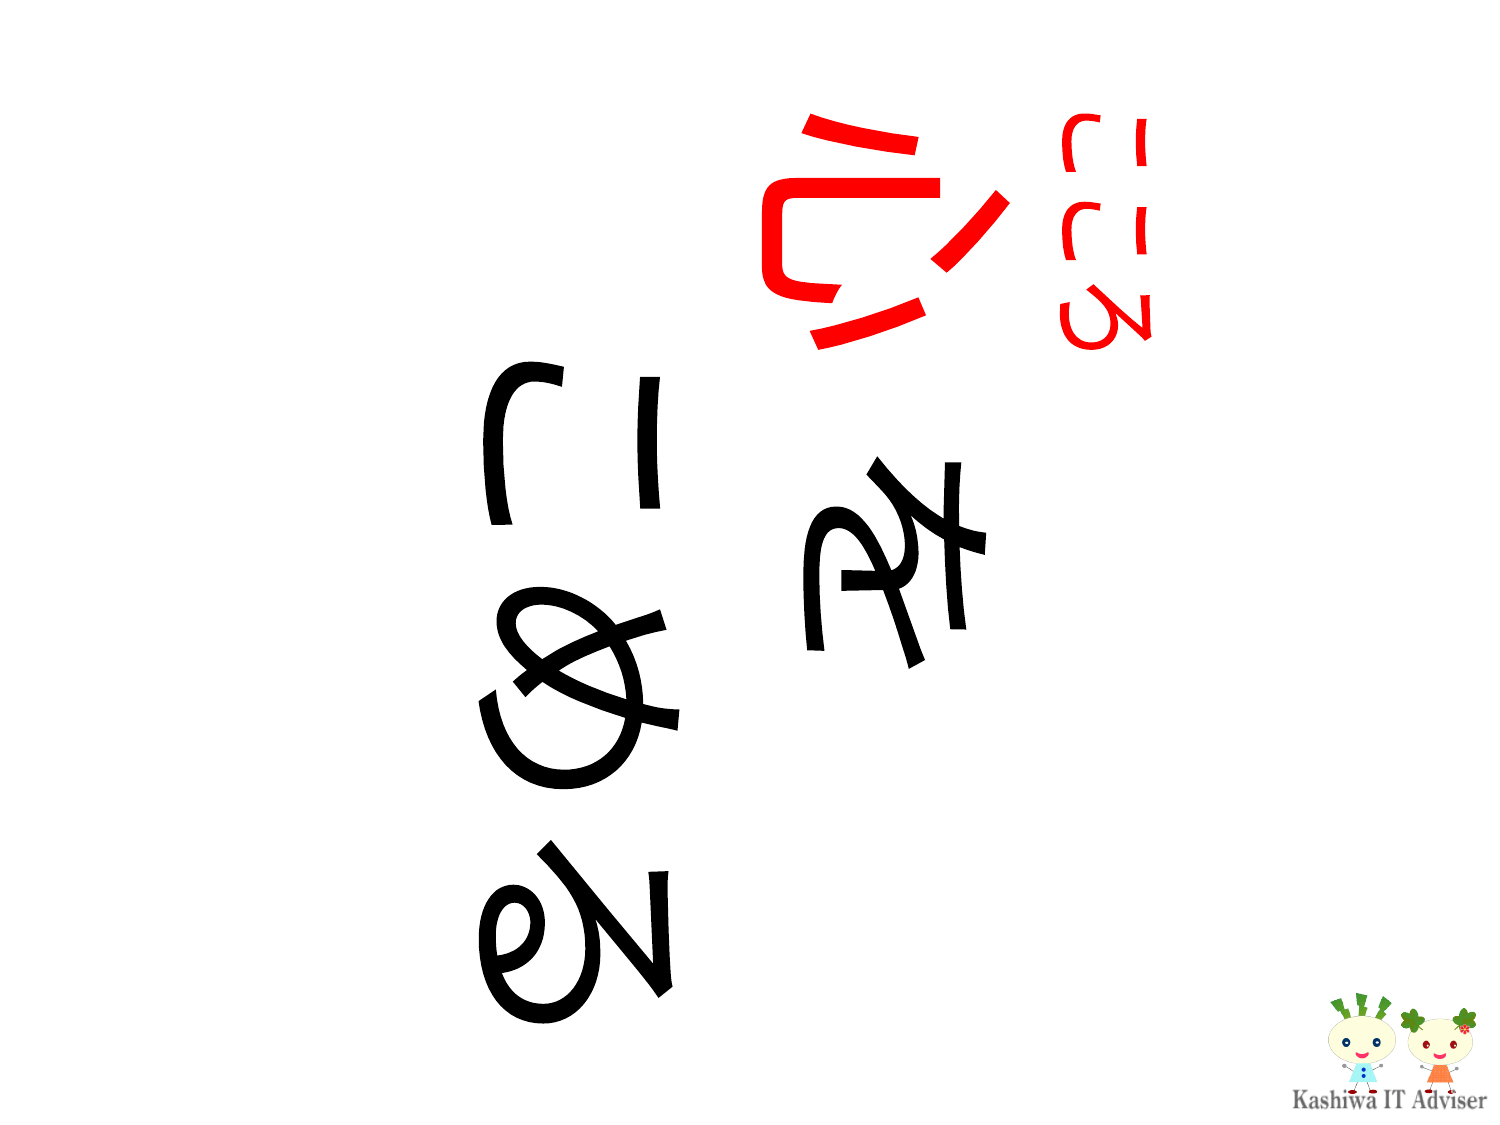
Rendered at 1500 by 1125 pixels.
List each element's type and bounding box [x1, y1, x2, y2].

picture [1292, 992, 1488, 1110]
